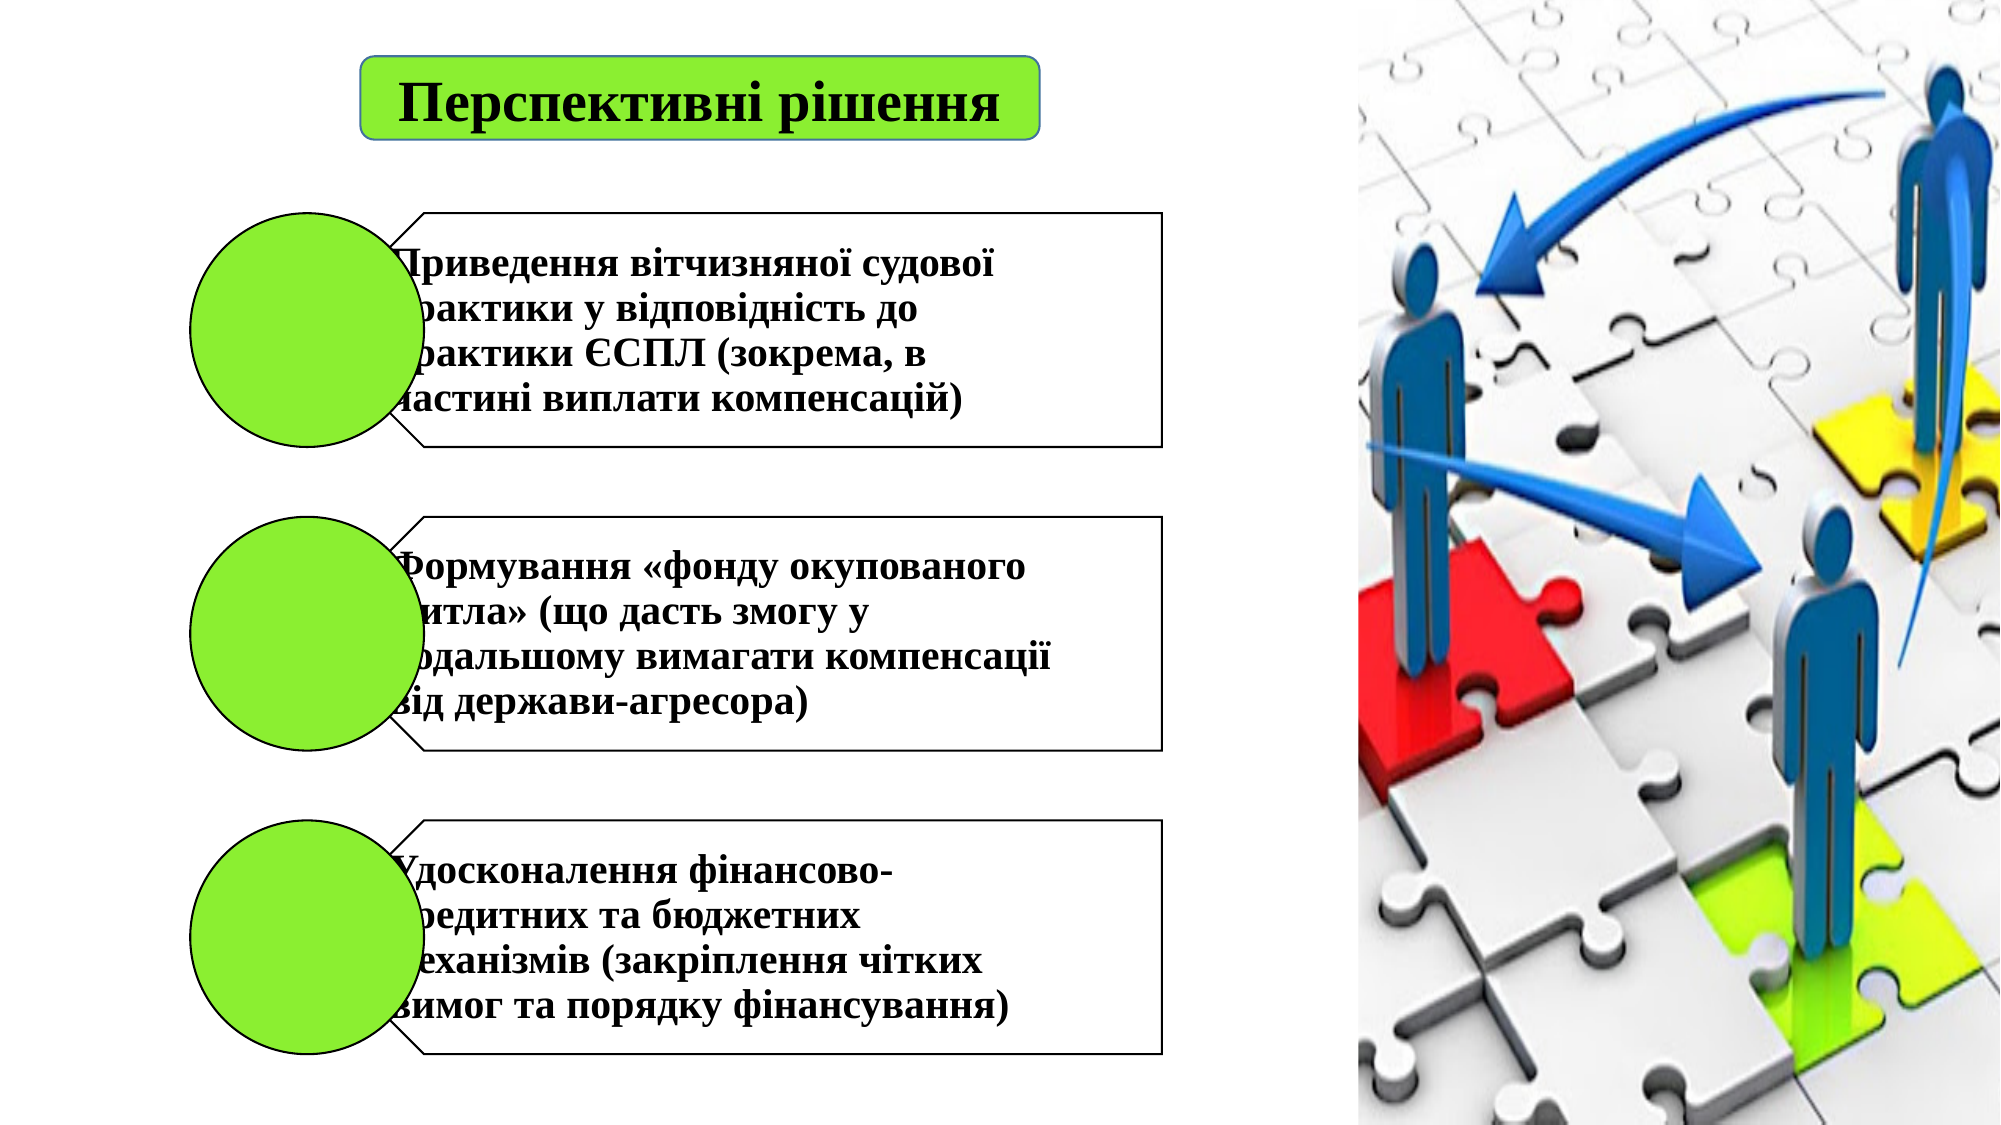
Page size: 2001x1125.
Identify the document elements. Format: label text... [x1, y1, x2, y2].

text_box Перспективні рішення [359, 55, 1041, 141]
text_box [33, 212, 1319, 1055]
picture [1358, 0, 2000, 1125]
